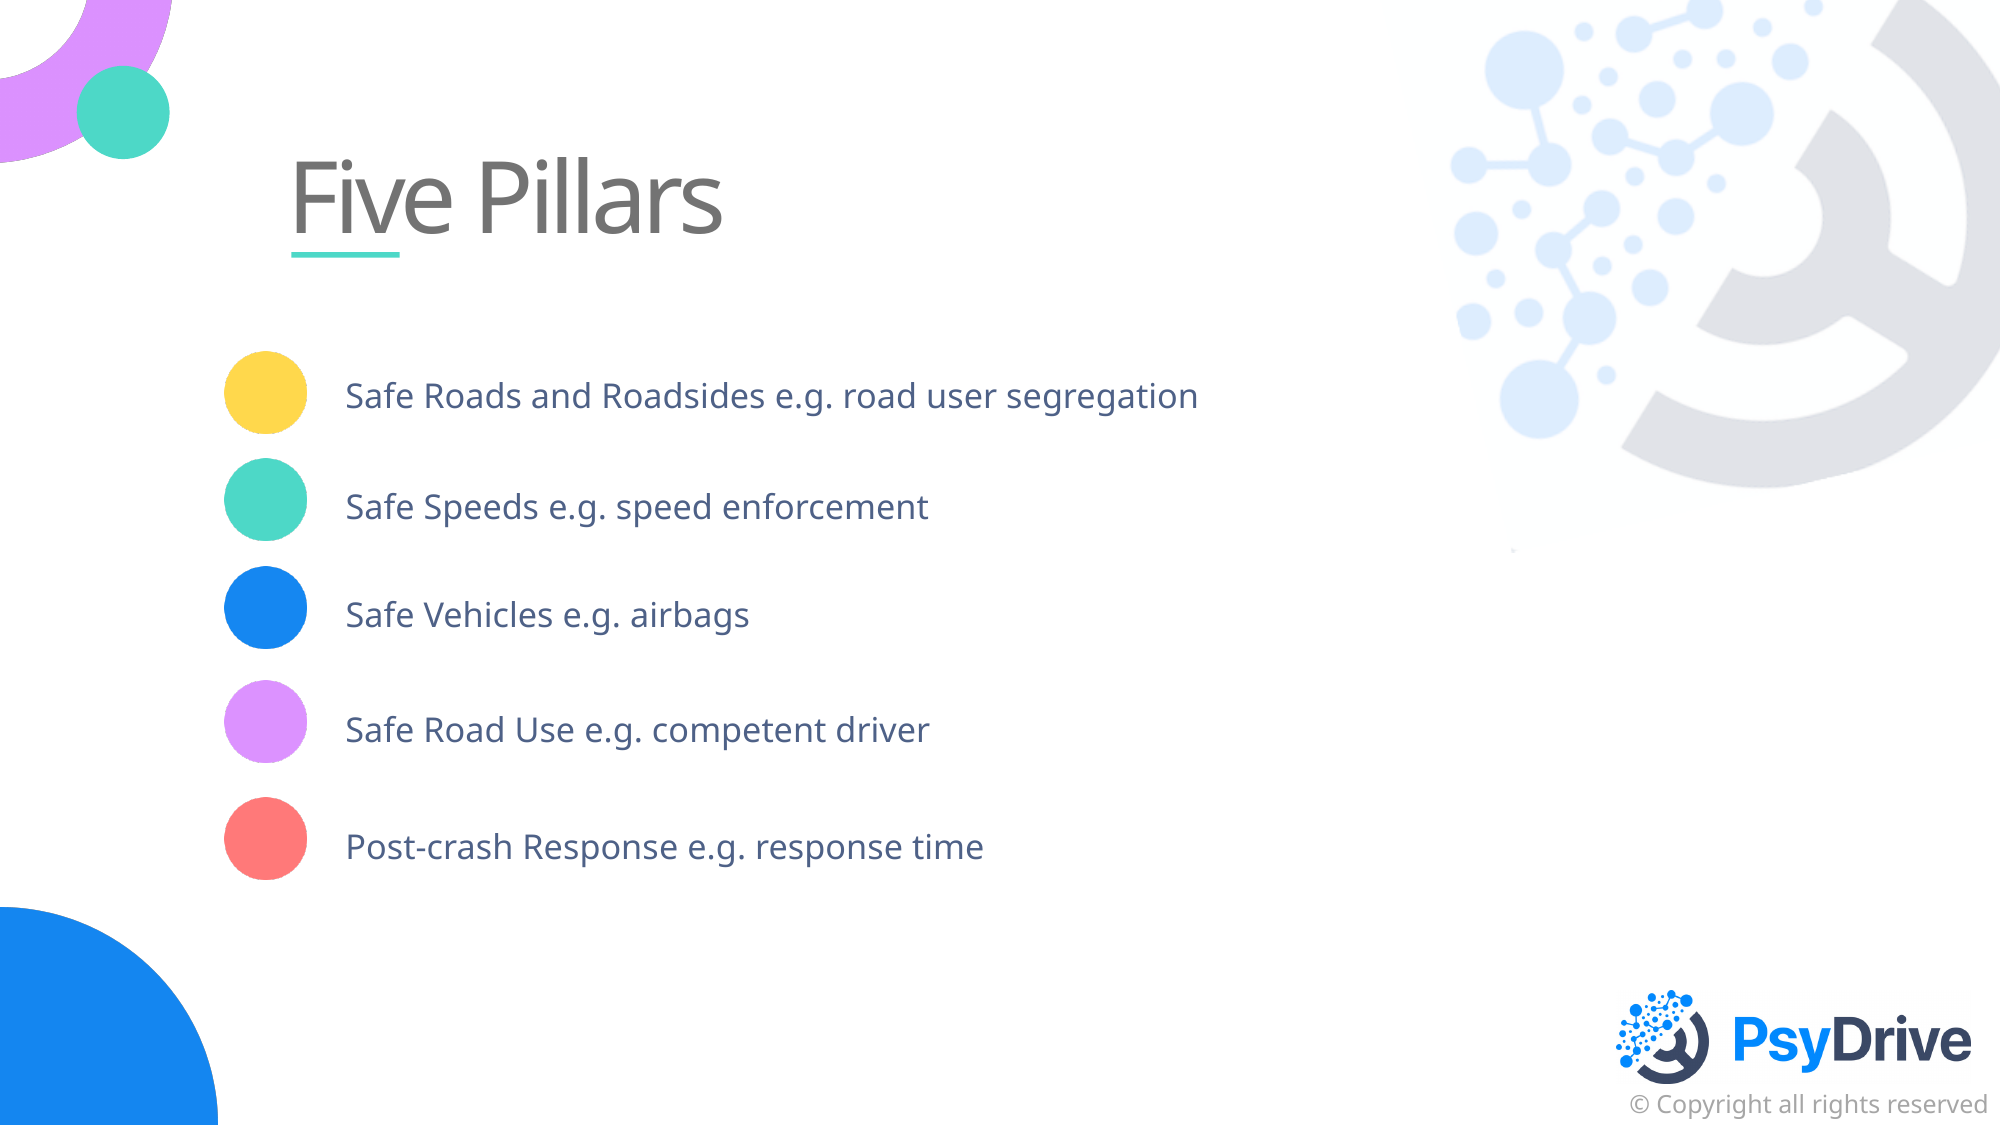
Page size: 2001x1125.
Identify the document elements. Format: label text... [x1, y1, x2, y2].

picture [224, 565, 307, 649]
picture [1435, 0, 2000, 492]
text_box Safe Speeds e.g. speed enforcement [345, 475, 1578, 527]
picture [224, 797, 307, 880]
picture [224, 350, 307, 434]
text_box Post-crash Response e.g. response time [345, 814, 1888, 867]
picture [0, 0, 172, 168]
text_box © Copyright all rights reserved [1614, 1081, 2000, 1125]
picture [224, 680, 307, 763]
picture [1616, 990, 1972, 1084]
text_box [291, 231, 400, 278]
text_box Safe Roads and Roadsides e.g. road user segregation [345, 363, 1304, 416]
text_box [76, 65, 170, 160]
text_box Five Pillars [287, 133, 1435, 254]
picture [0, 907, 218, 1125]
text_box Safe Road Use e.g. competent driver [345, 697, 1888, 749]
text_box Safe Vehicles e.g. airbags [345, 583, 938, 635]
picture [224, 457, 307, 541]
